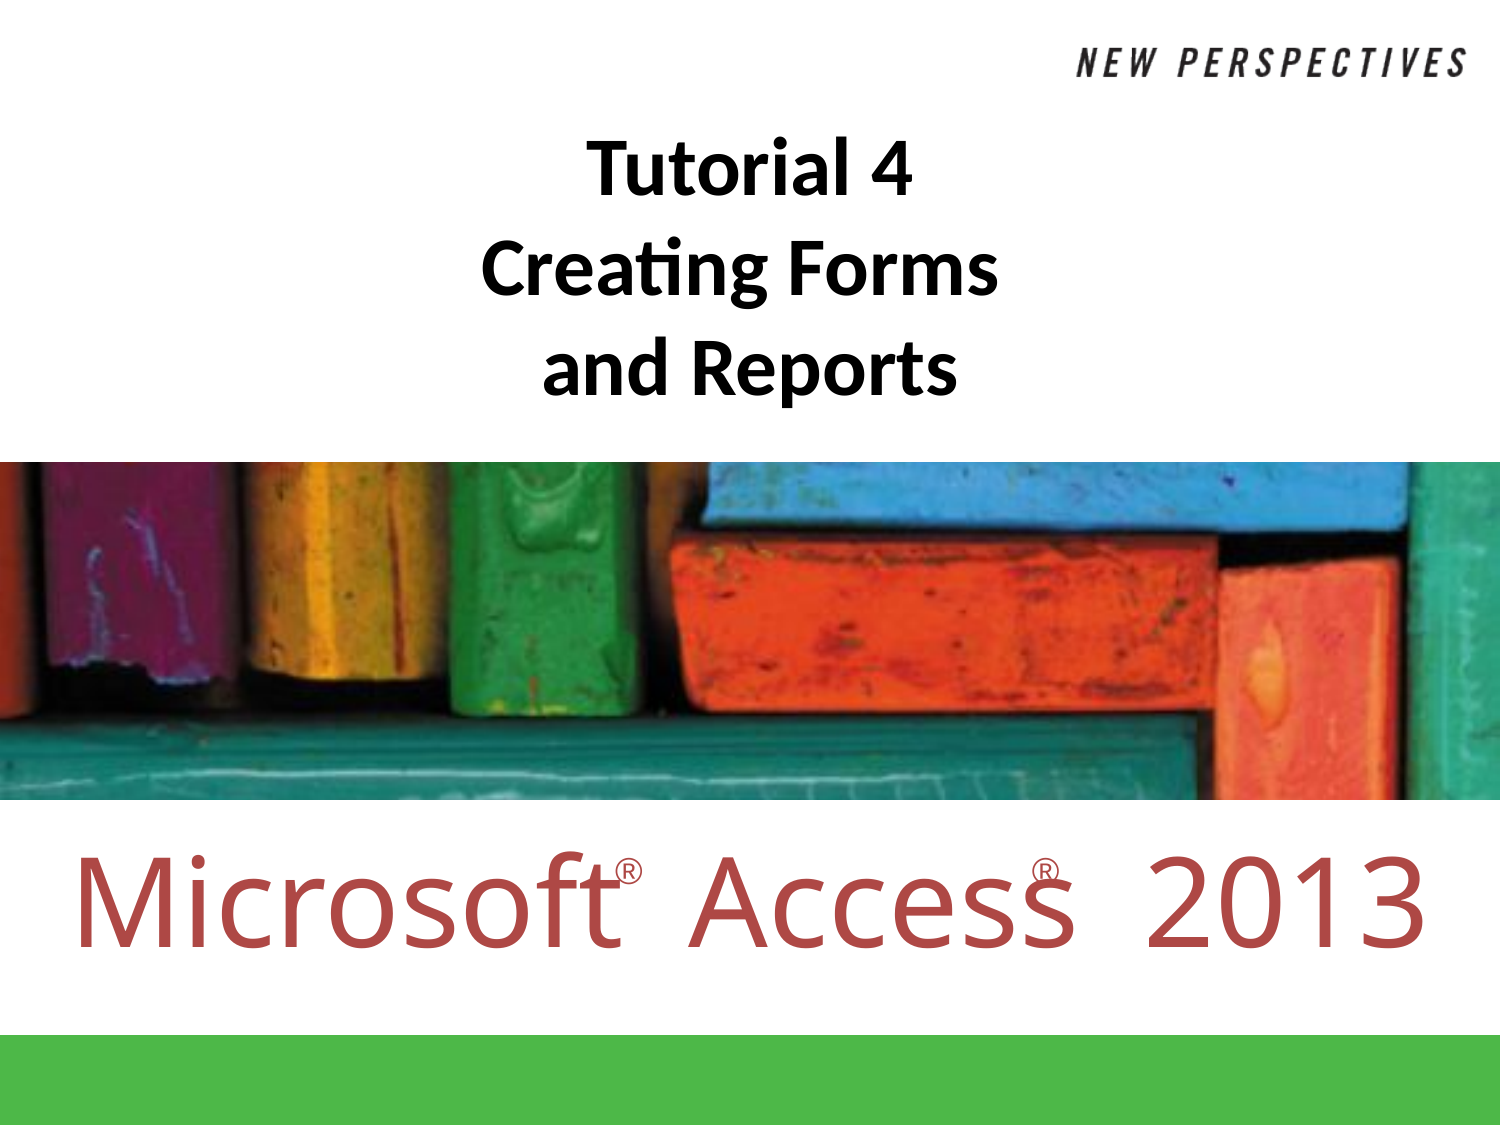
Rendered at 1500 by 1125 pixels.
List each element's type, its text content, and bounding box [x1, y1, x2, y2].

title Tutorial 4 Creating Forms and Reports [0, 87, 1500, 338]
picture [0, 462, 1500, 800]
picture [1071, 37, 1475, 87]
